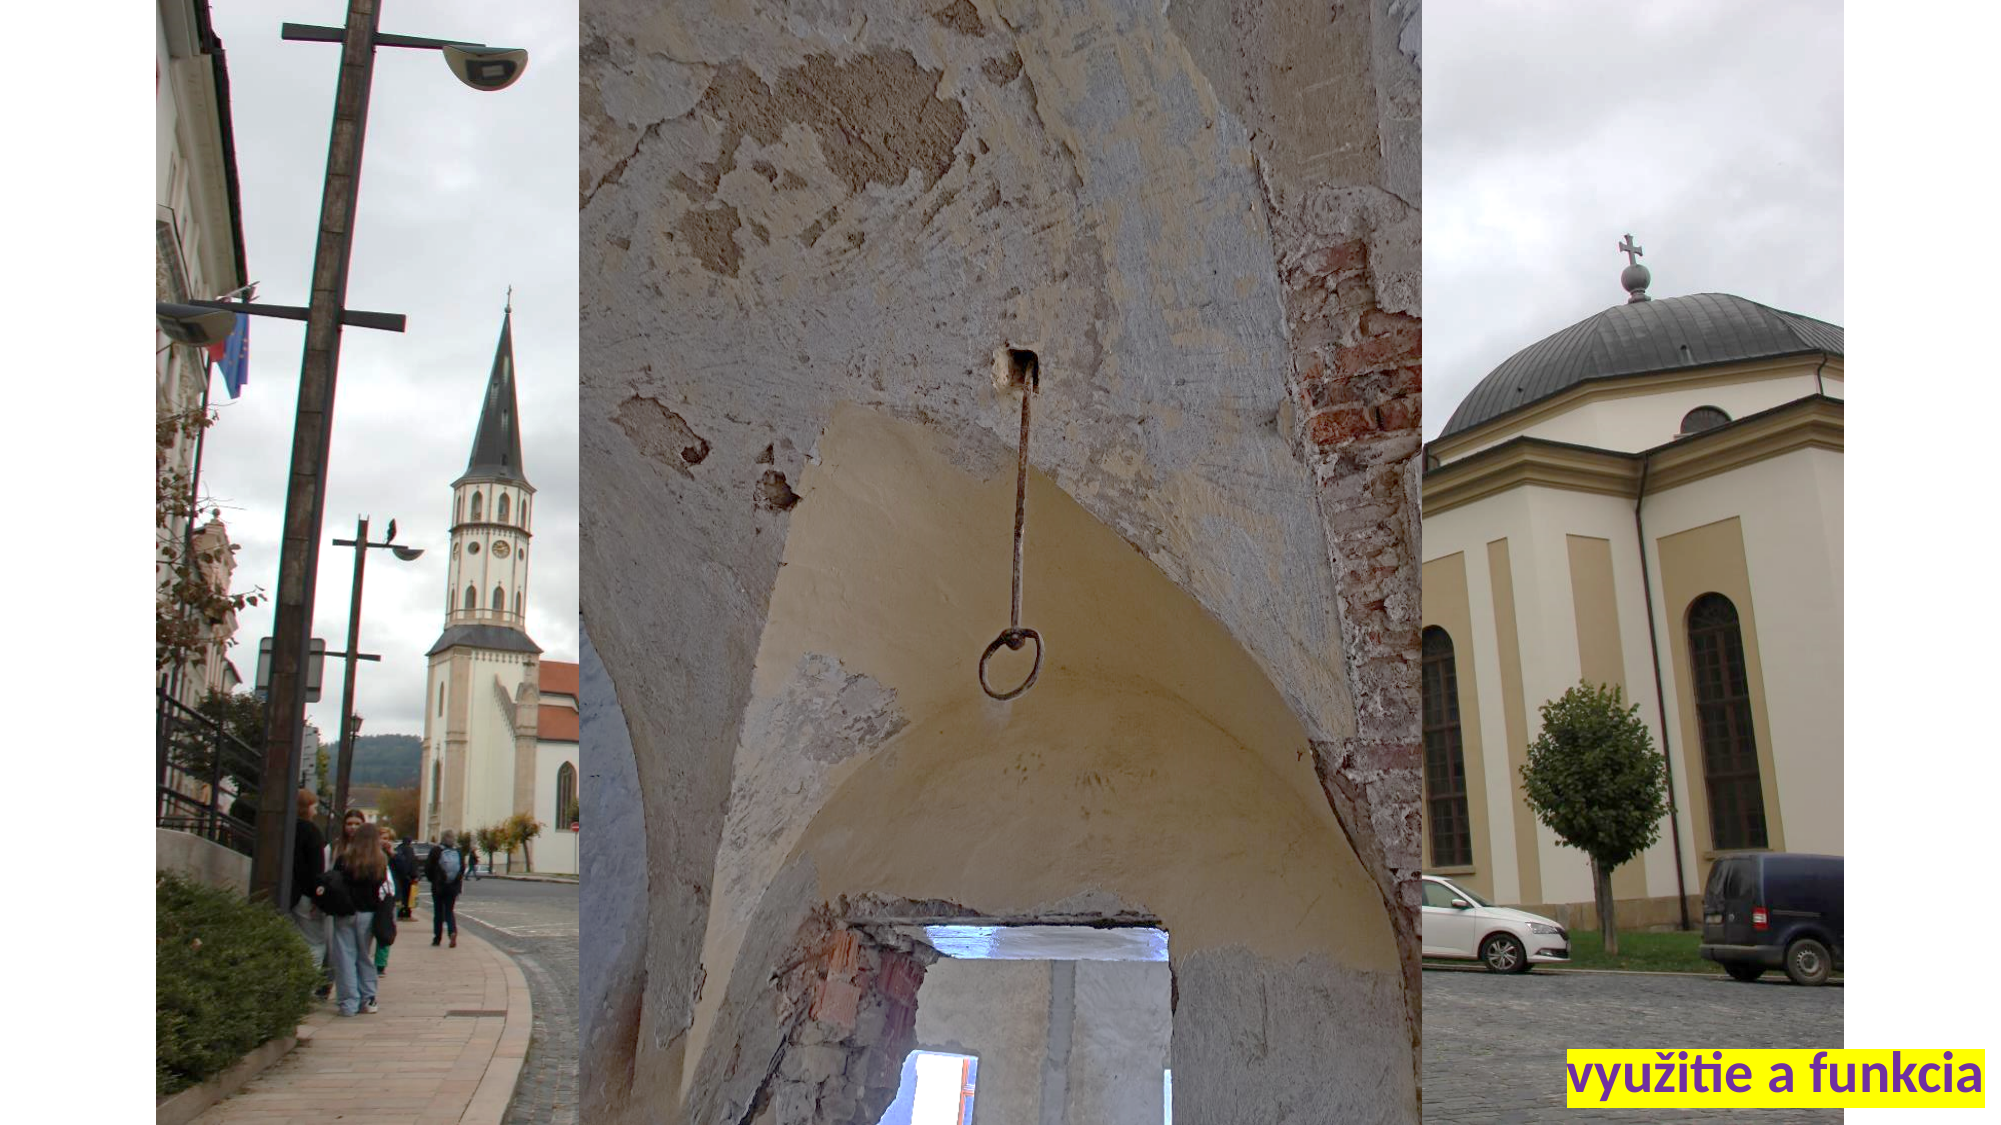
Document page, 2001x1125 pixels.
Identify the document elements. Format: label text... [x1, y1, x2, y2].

picture [155, 0, 1845, 1125]
text_box využitie a funkcia [1845, 1022, 2000, 1125]
